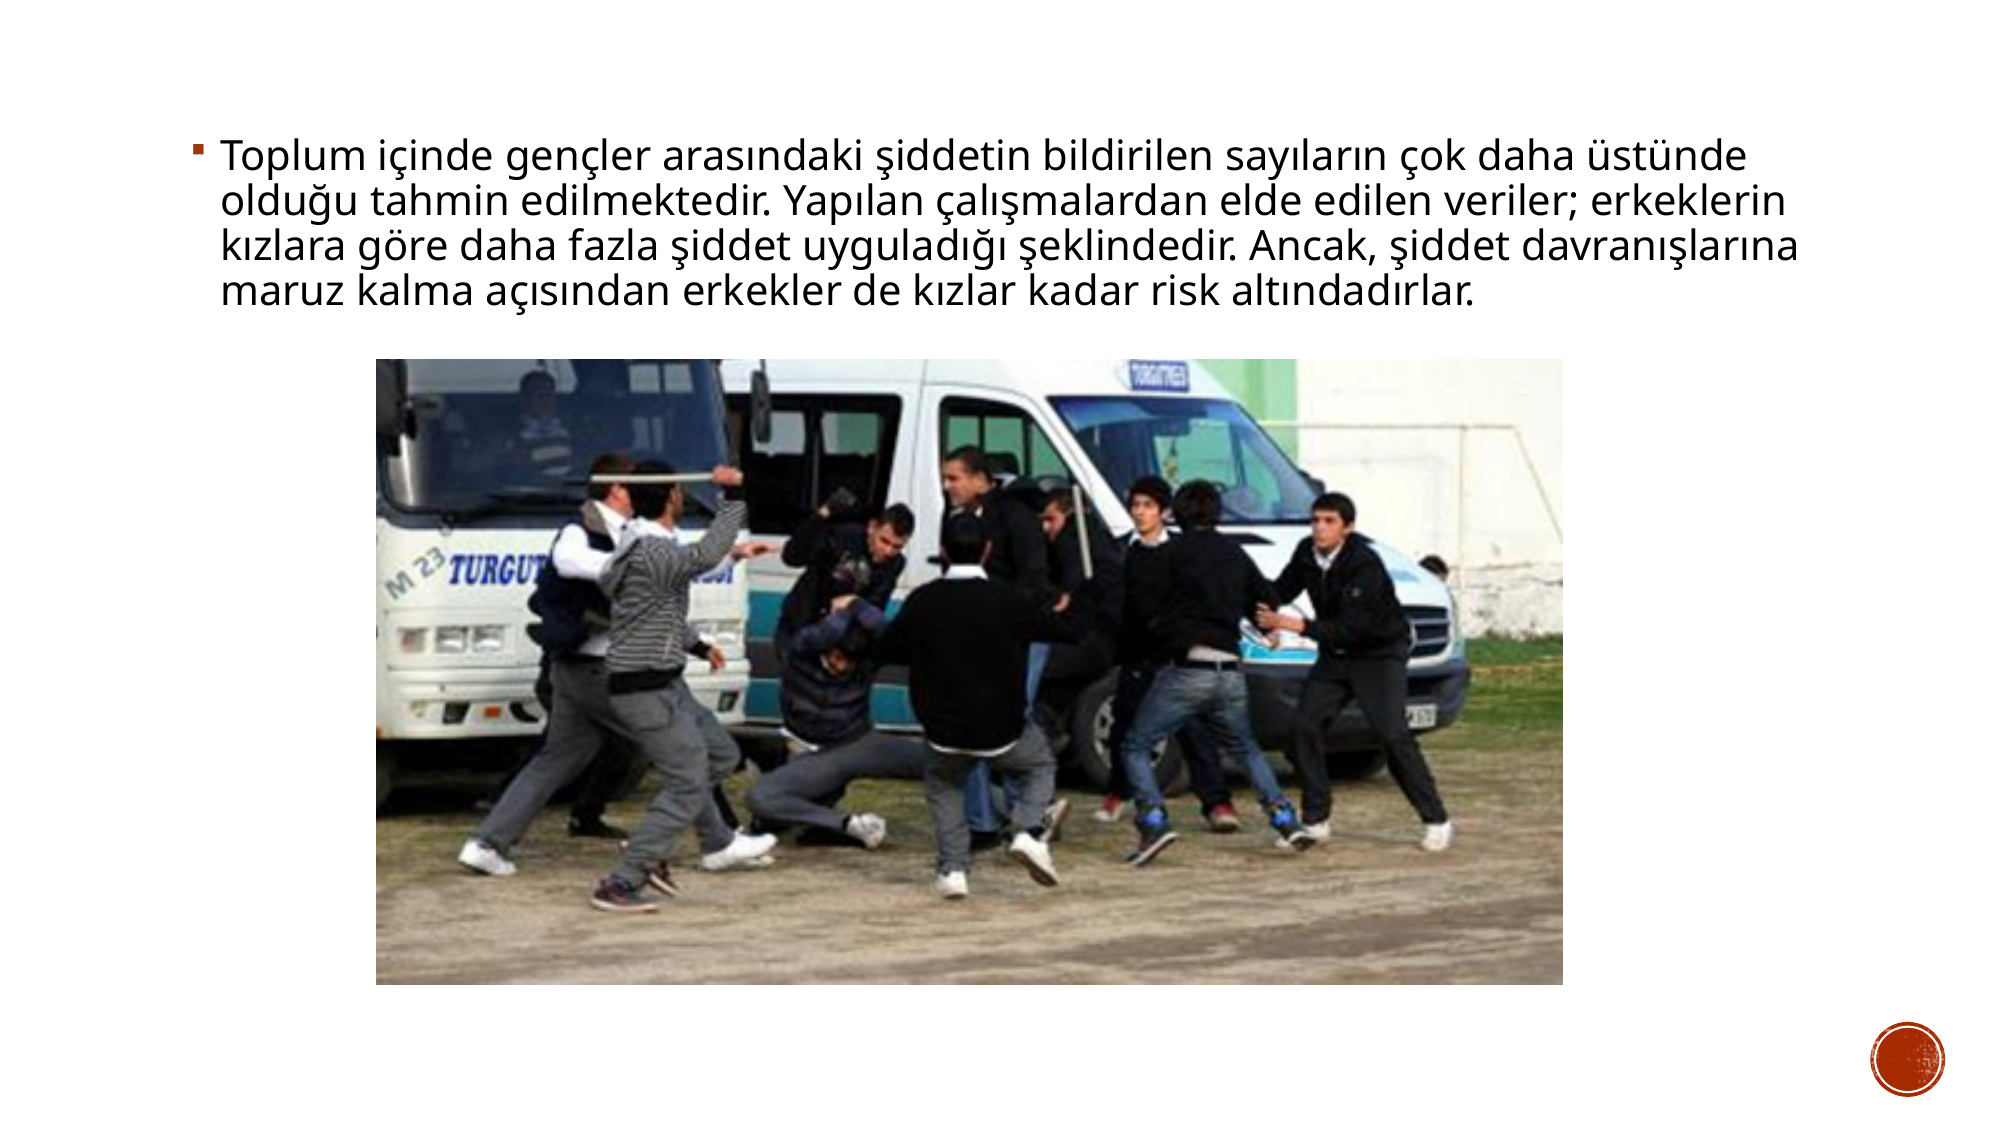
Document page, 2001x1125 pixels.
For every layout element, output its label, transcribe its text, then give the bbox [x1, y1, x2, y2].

picture [376, 359, 1563, 985]
list Toplum içinde gençler arasındaki şiddetin bildirilen sayıların çok daha üstünde olduğu tahmin edilmektedir. Yapılan çalışmalardan elde edilen veriler; erkeklerin kızlara göre daha fazla şiddet uyguladığı şeklindedir. Ancak, şiddet davranışlarına maruz kalma açısından erkekler de kızlar kadar risk altındadırlar. [175, 51, 1826, 1013]
